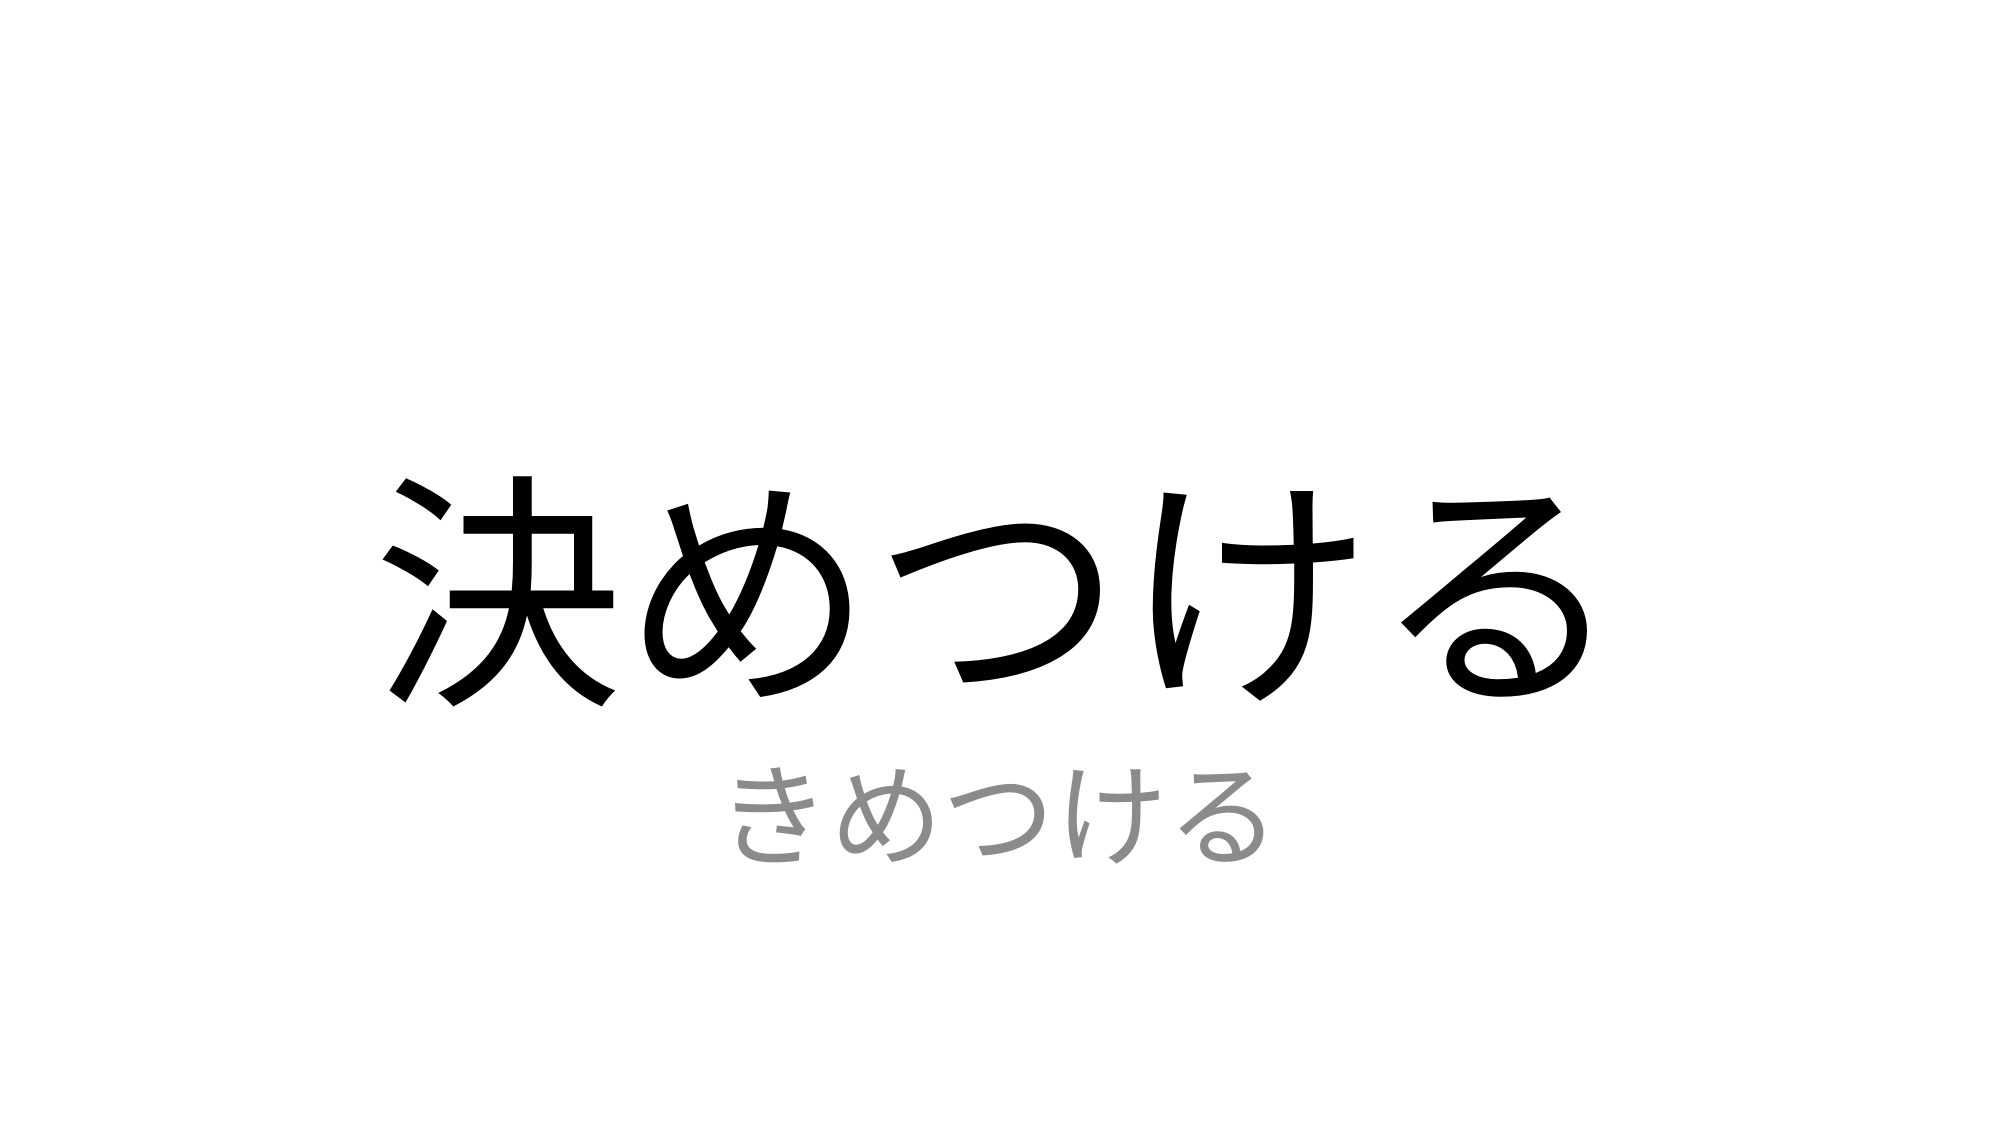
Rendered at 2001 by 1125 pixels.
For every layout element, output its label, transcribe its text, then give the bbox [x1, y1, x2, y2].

title 決めつける [136, 280, 1862, 749]
list きめつける [136, 752, 1862, 999]
